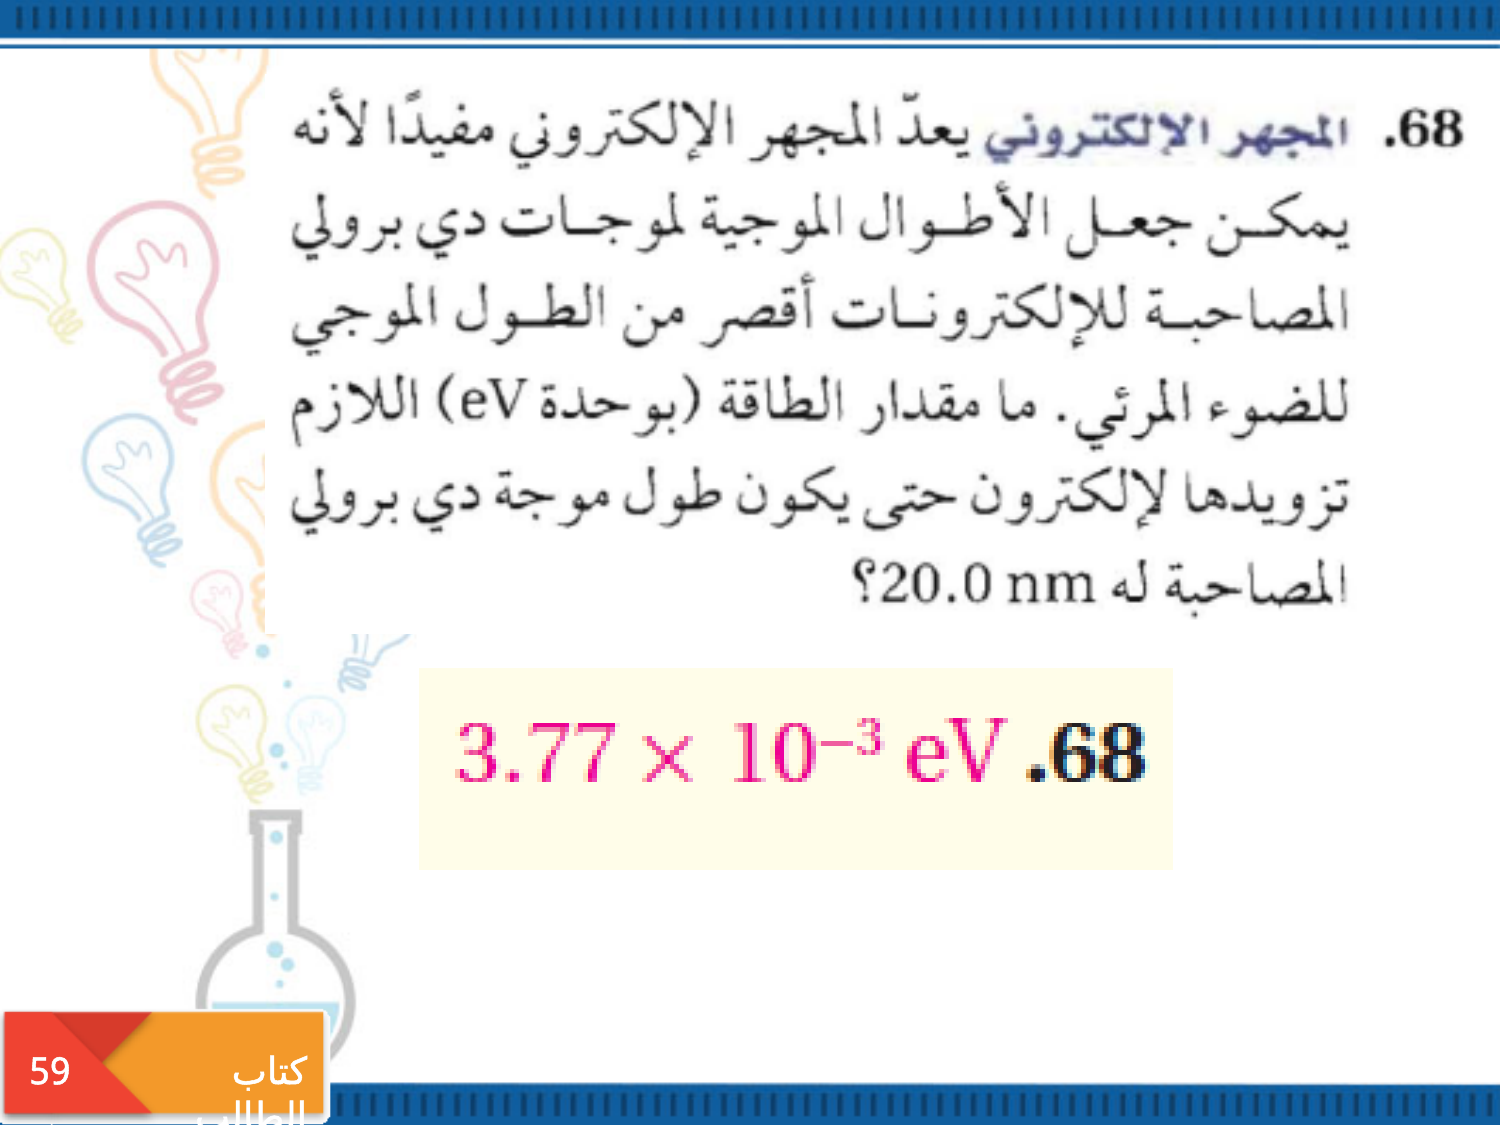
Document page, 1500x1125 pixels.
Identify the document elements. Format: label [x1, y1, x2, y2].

text_box [0, 1005, 336, 1125]
picture [0, 0, 1500, 1125]
